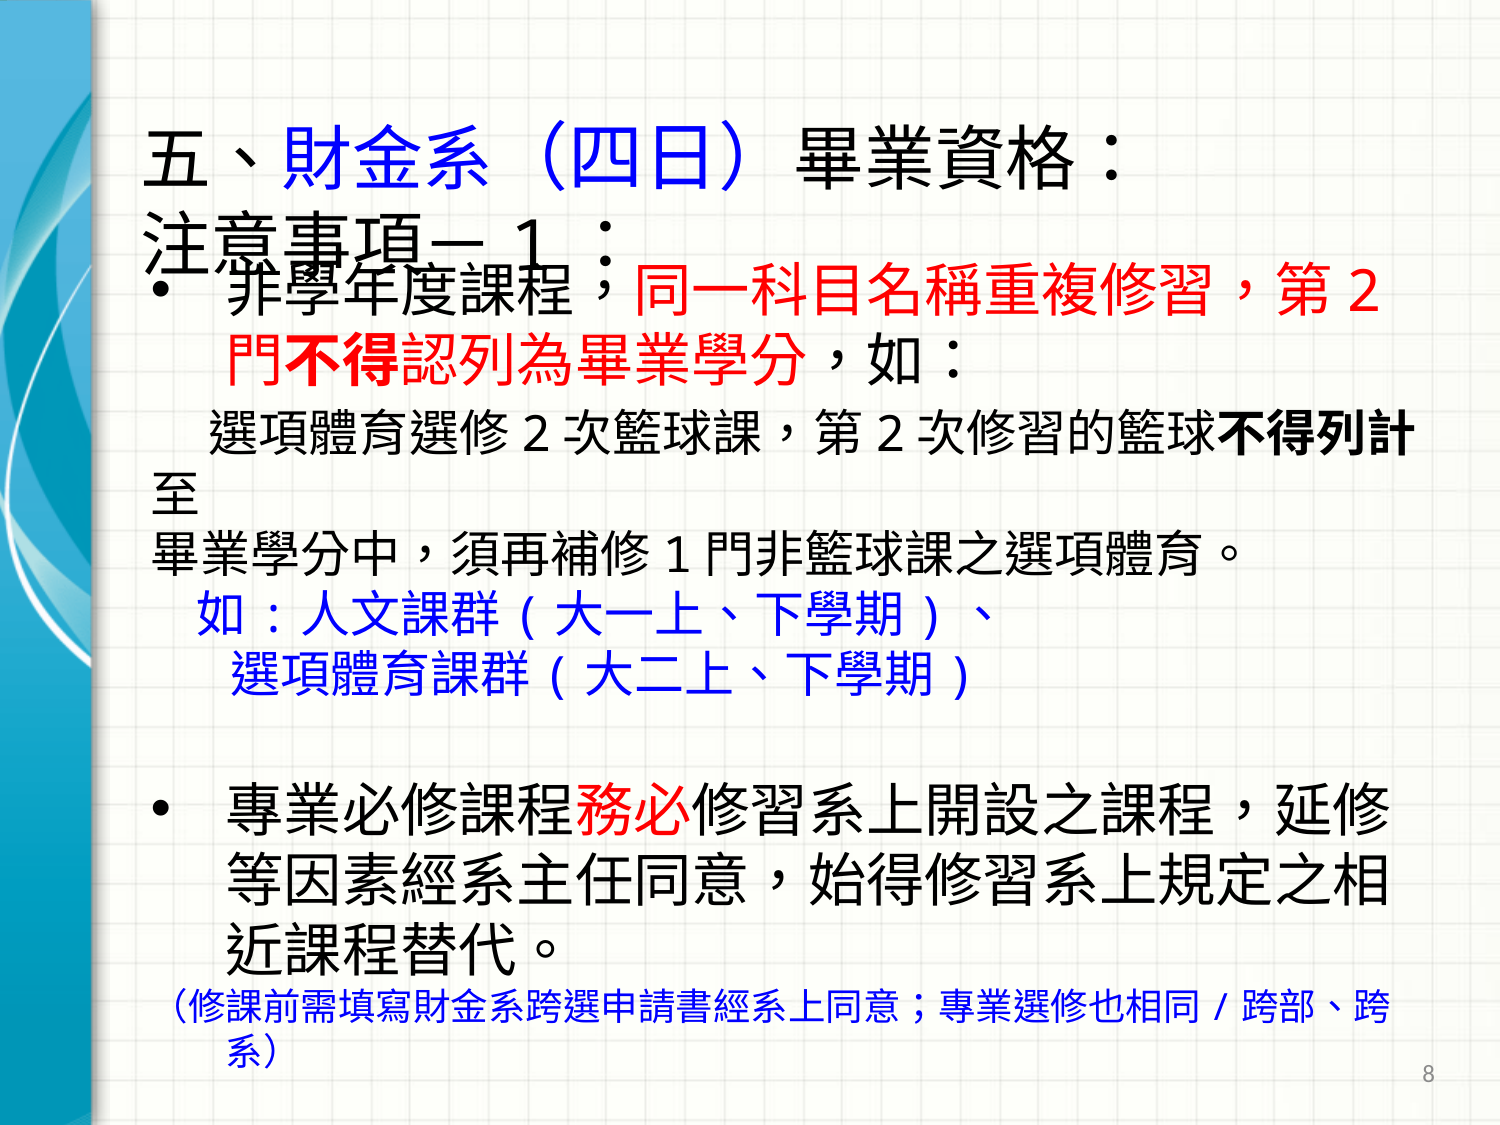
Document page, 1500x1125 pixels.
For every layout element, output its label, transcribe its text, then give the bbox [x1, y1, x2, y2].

slide_number 8 [1100, 1042, 1450, 1103]
title 五、財金系（四日）畢業資格： 注意事項－1： [125, 103, 1450, 291]
text_box 非學年度課程，同一科目名稱重複修習，第2門不得認列為畢業學分，如： 選項體育選修2次籃球課，第2次修習的籃球不得列計至 畢業學分中，須再補修1門非籃球課之選項體育。 如:人文課群(大一上、下學期)、 選項體育課群(大二上、下學期) 專業必修課程務必修習系上開設之課程，延修等因素經系主任同意，始得修習系上規定之相近課程替代。 （修課前需填寫財金系跨選申請書經系上同意；專業選修也相同/跨部、跨系） [135, 302, 1435, 1024]
picture [0, 0, 1500, 1125]
